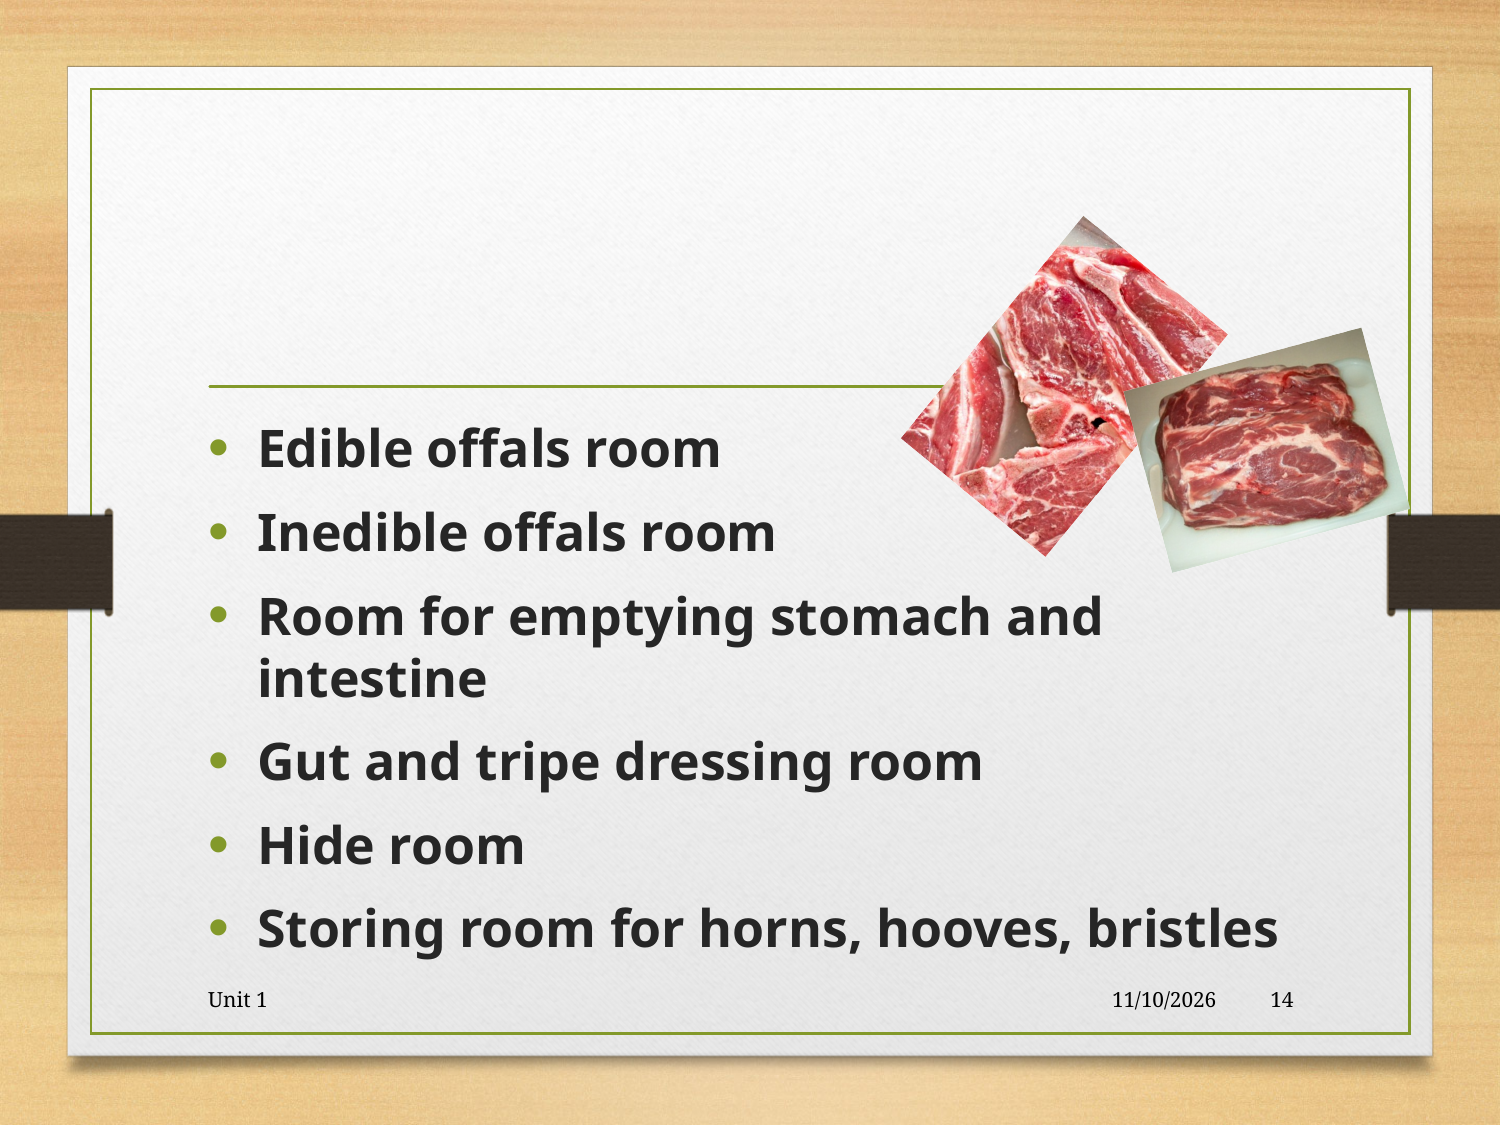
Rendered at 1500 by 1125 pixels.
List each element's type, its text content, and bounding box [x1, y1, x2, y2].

list Edible offals room Inedible offals room Room for emptying stomach and intestine Gut and tripe dressing room Hide room Storing room for horns, hooves, bristles [193, 408, 1309, 974]
footer Unit 1 [193, 977, 1031, 1024]
picture [0, 0, 1500, 1125]
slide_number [1042, 977, 1232, 1024]
slide_number 14 [1243, 977, 1309, 1024]
